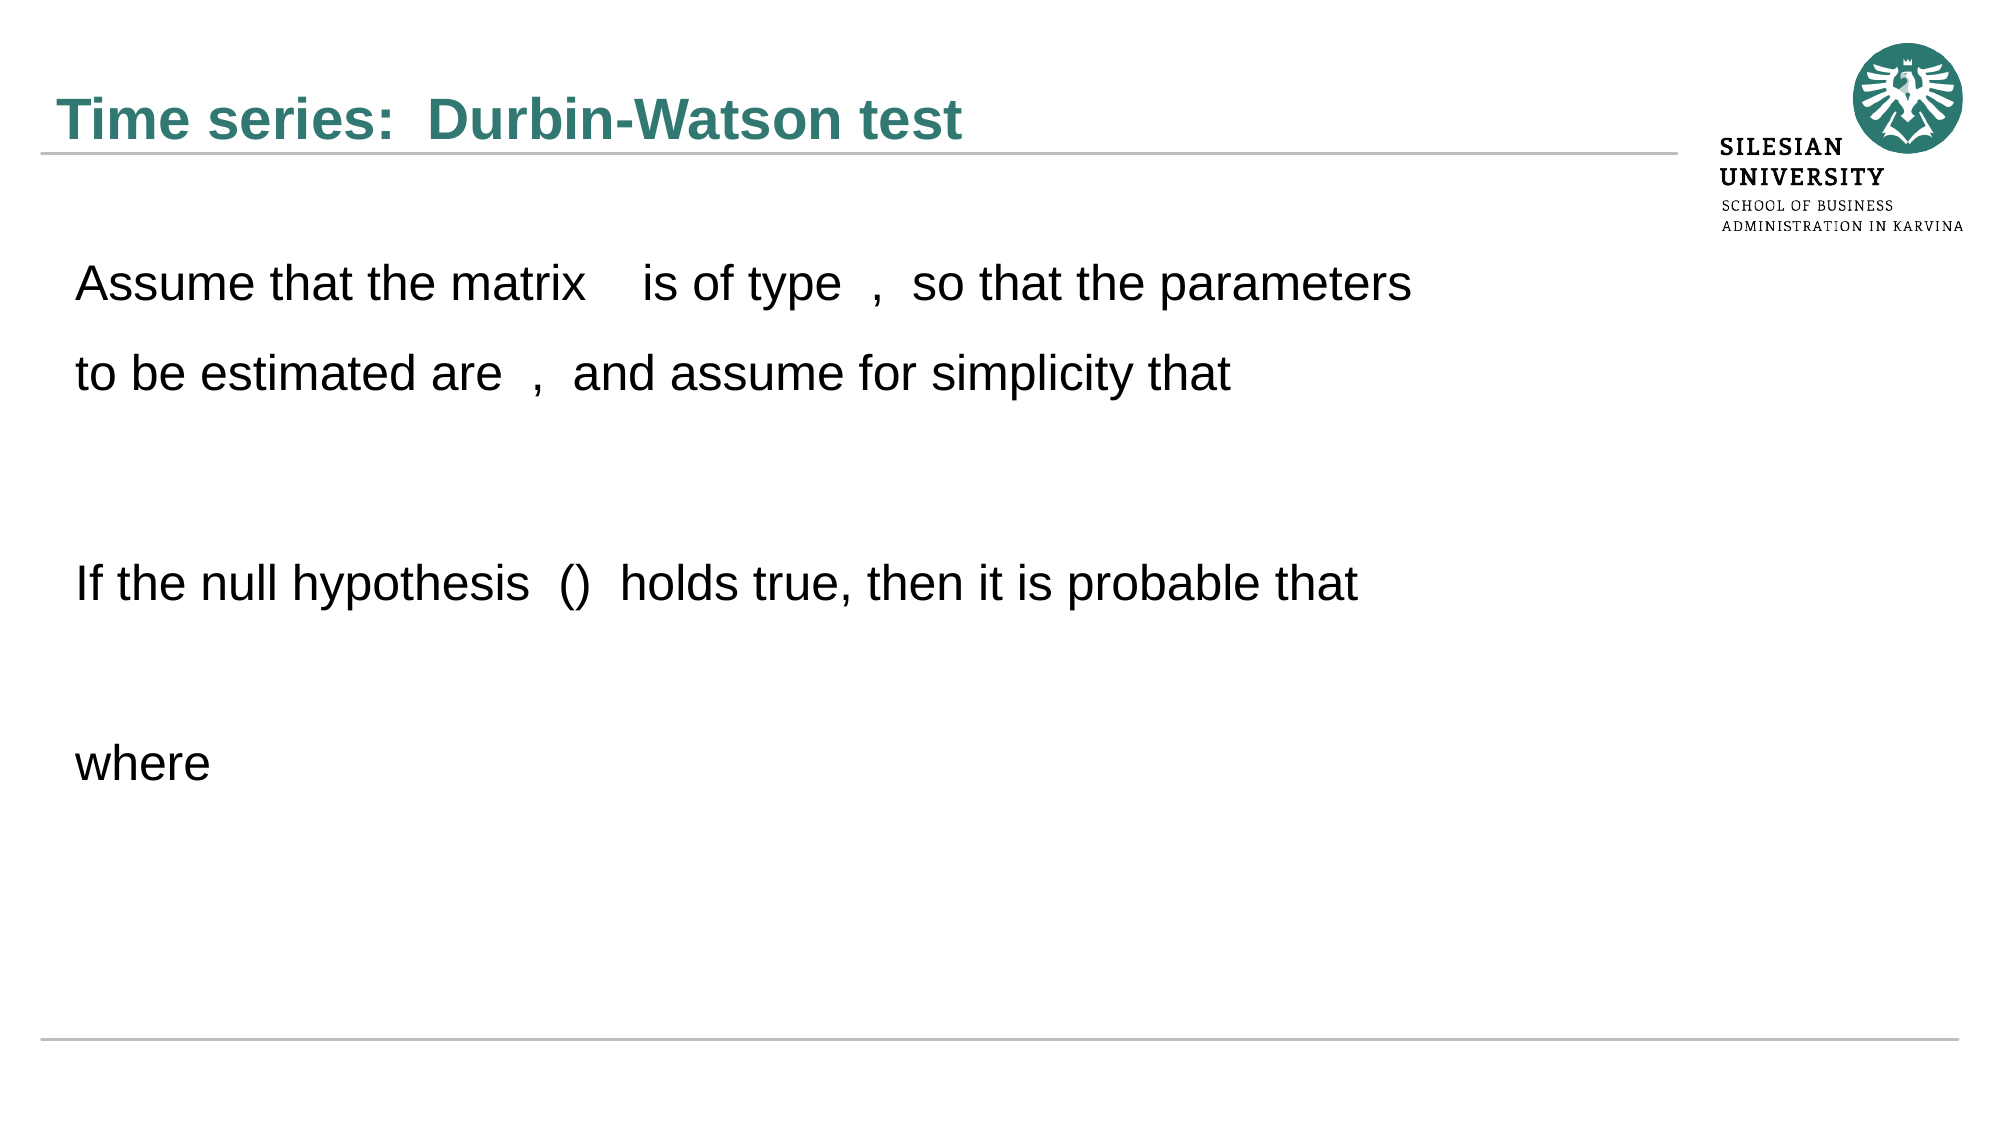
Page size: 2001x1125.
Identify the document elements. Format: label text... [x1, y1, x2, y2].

title Time series: Durbin-Watson test [41, 73, 1636, 150]
picture [1720, 43, 1963, 231]
